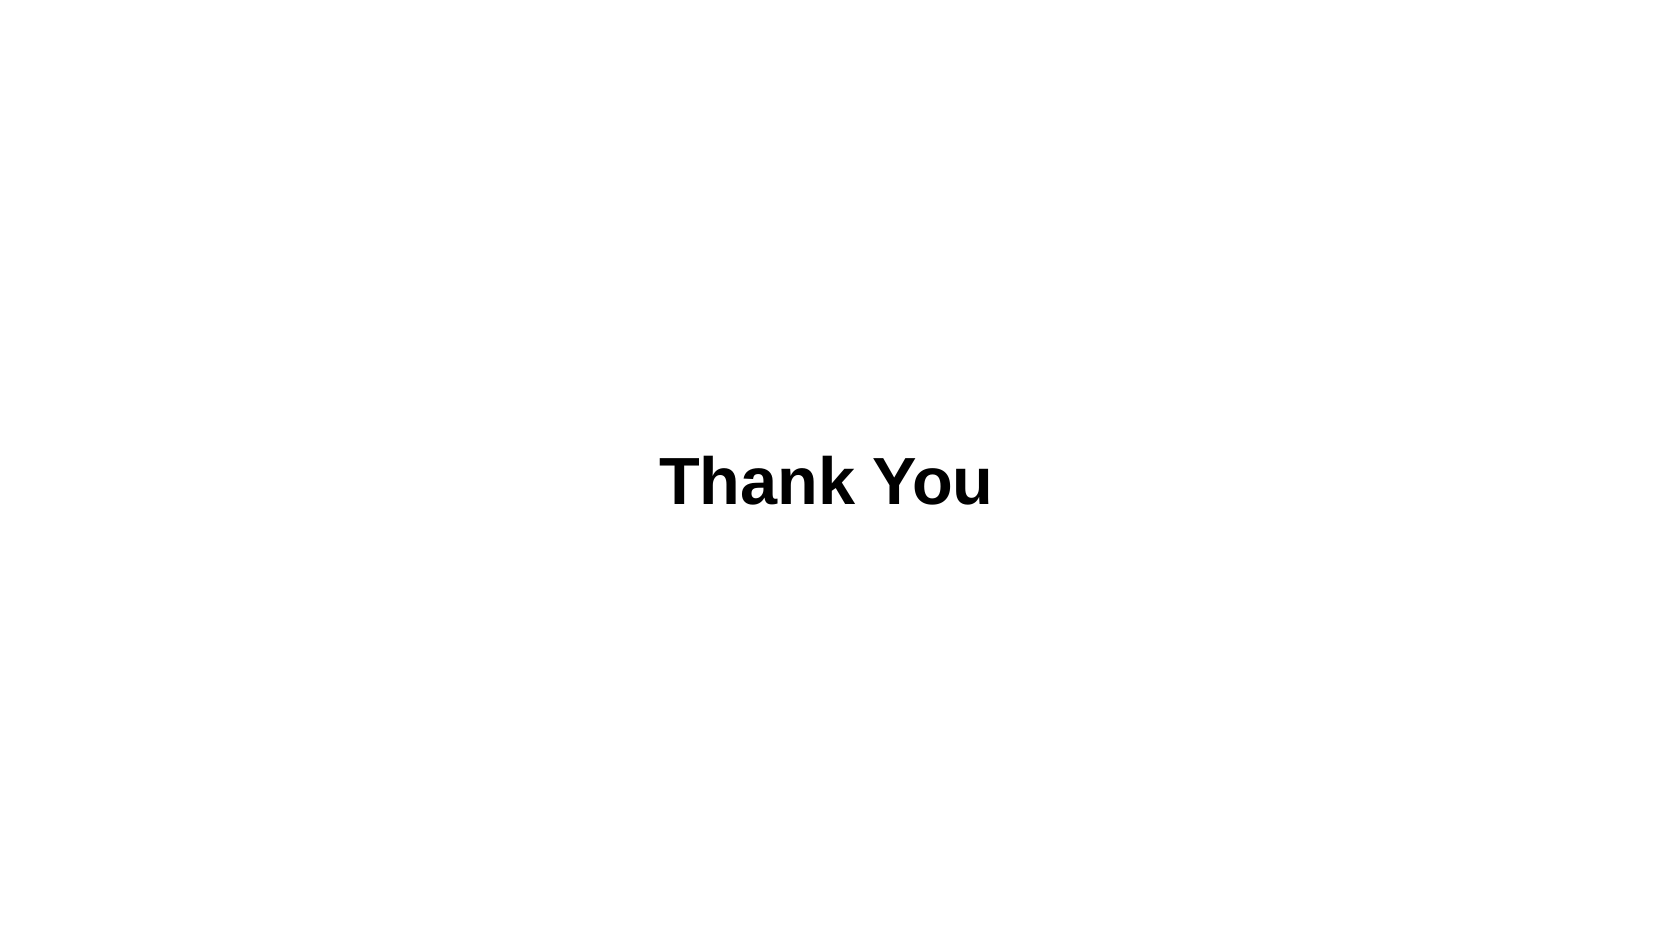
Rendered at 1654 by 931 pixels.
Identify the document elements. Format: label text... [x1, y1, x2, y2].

list Thank You [82, 217, 1571, 757]
